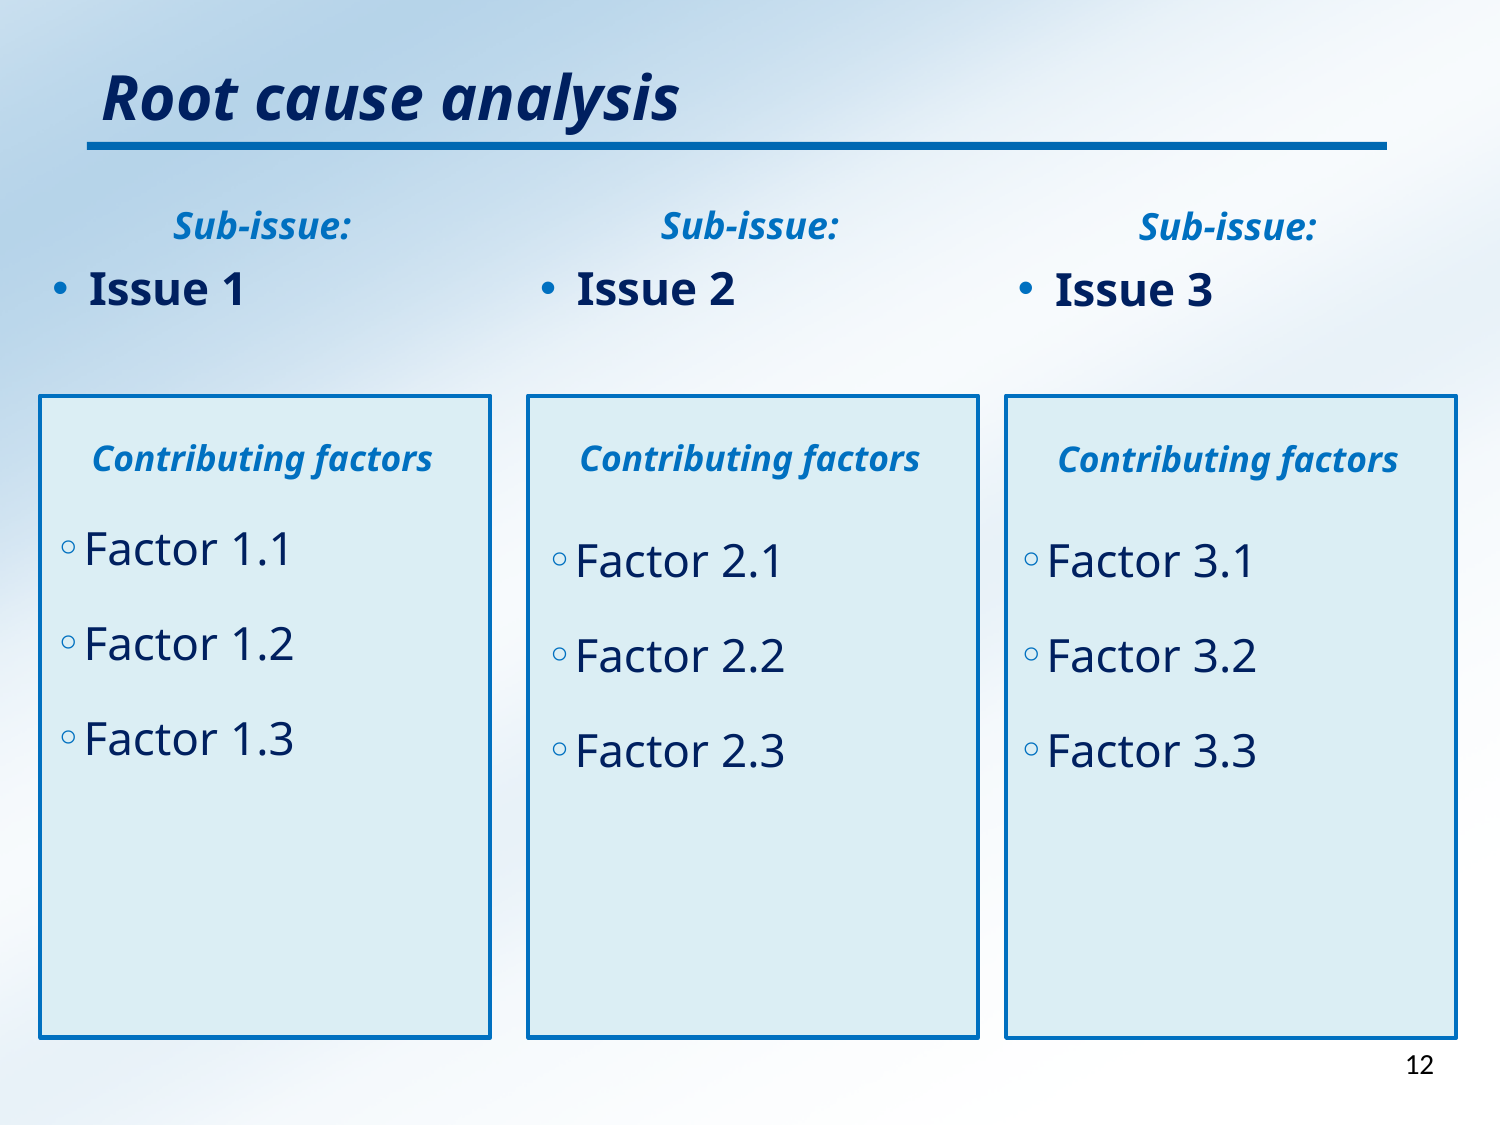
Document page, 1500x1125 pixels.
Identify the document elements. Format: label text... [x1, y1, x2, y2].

text_box Factor 1.1 Factor 1.2 Factor 1.3 [40, 477, 488, 890]
title Root cause analysis [86, 50, 1500, 254]
text_box Sub-issue: Issue 3 [1002, 187, 1453, 321]
text_box Contributing factors [525, 399, 976, 513]
text_box [1004, 394, 1458, 1040]
picture [0, 0, 1500, 1125]
text_box [38, 394, 492, 1040]
text_box Contributing factors [37, 399, 488, 513]
text_box Sub-issue: Issue 2 [524, 187, 975, 320]
text_box Factor 3.1 Factor 3.2 Factor 3.3 [1002, 488, 1450, 902]
text_box Contributing factors [1003, 400, 1454, 513]
slide_number 12 [1389, 1019, 1480, 1106]
text_box Sub-issue: Issue 1 [37, 187, 488, 320]
text_box [526, 394, 980, 1040]
text_box Factor 2.1 Factor 2.2 Factor 2.3 [531, 488, 979, 902]
